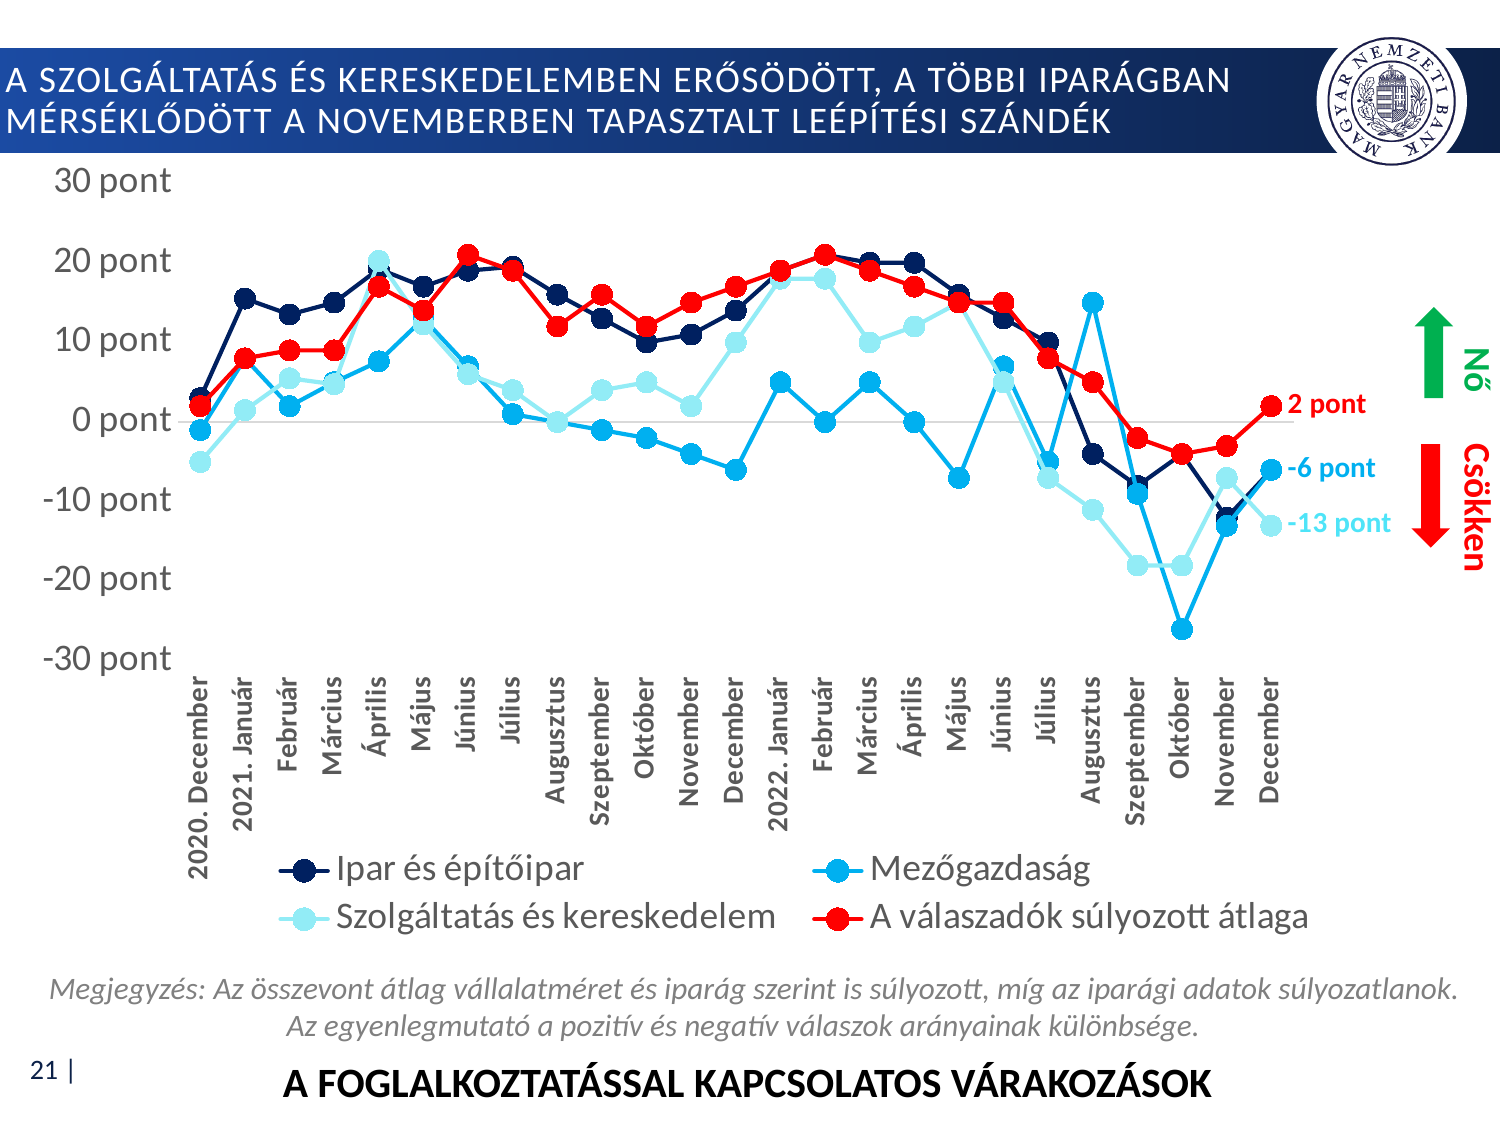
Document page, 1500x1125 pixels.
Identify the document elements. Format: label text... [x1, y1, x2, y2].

chart [0, 151, 1500, 961]
text_box Az egyenlegmutató a pozitív és negatív válaszok arányainak különbsége. A Foglalkoztatással kapcsolatos várakozások [125, 1014, 1370, 1113]
picture [1327, 36, 1457, 151]
title A szolgáltatás és kereskedelemben erősödött, a többi iparágban mérséklődött a novemberben tapasztalt leépítési szándék [0, 50, 1315, 151]
text_box Megjegyzés: Az összevont átlag vállalatméret és iparág szerint is súlyozott, míg az iparági adatok súlyozatlanok. [4, 961, 1500, 1014]
